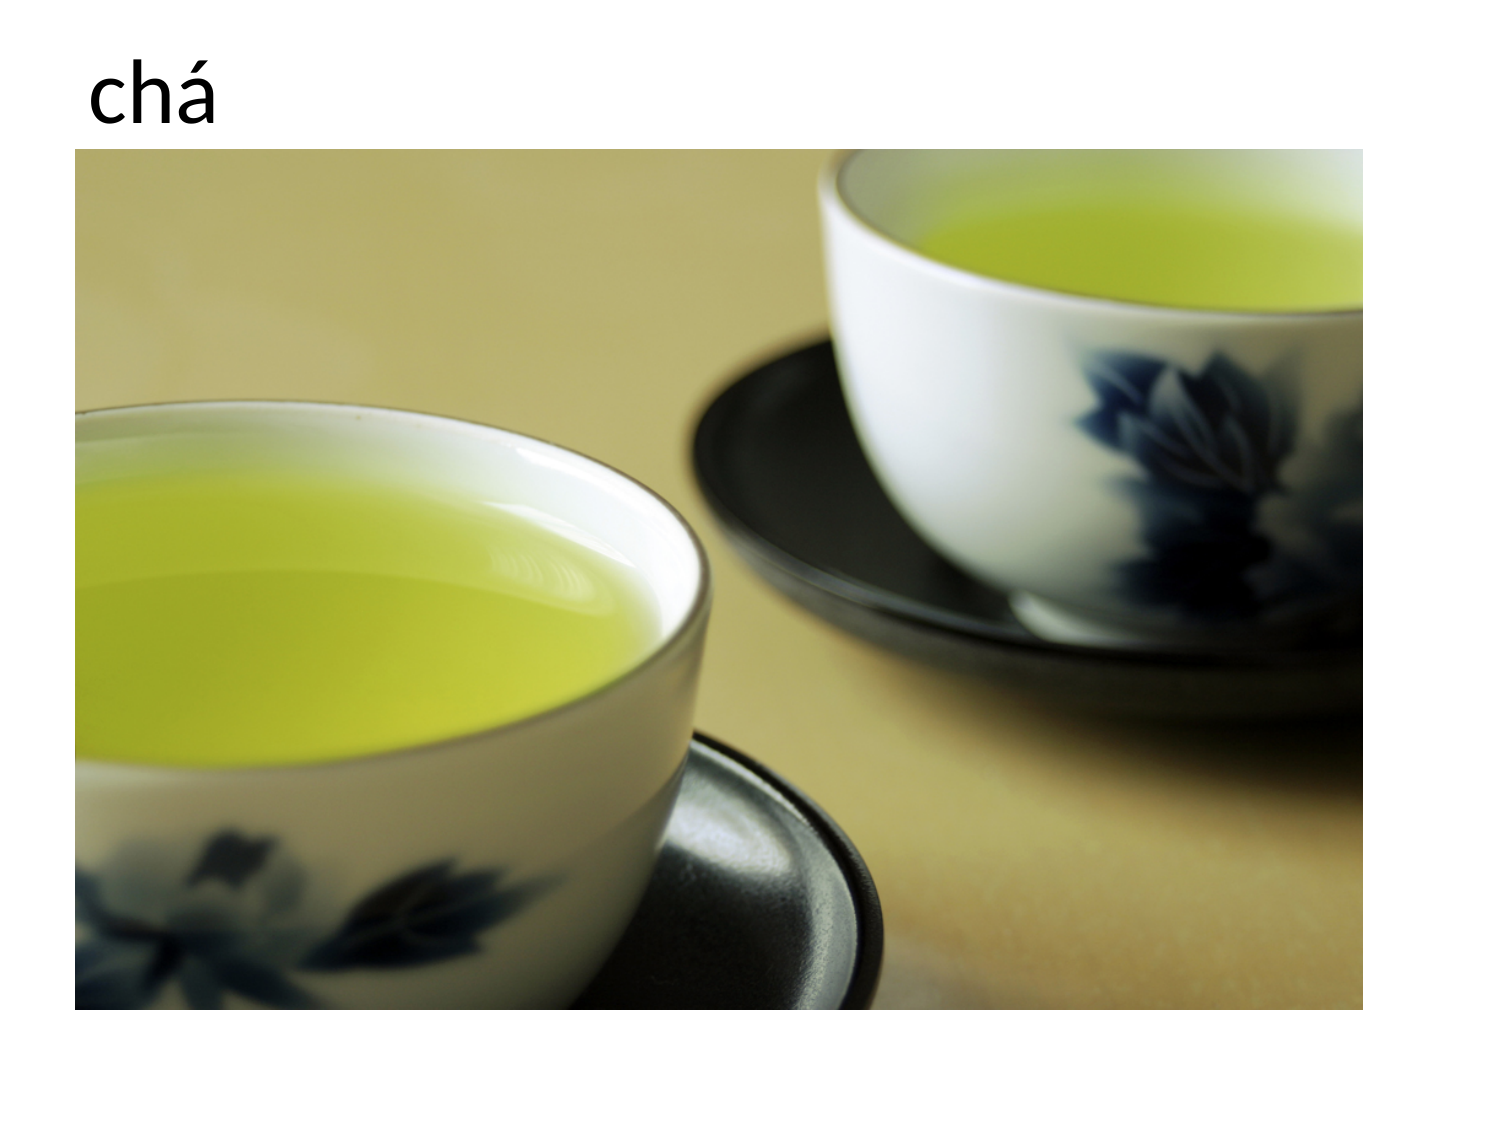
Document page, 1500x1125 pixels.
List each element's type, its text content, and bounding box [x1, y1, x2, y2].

text_box chá [65, 24, 256, 150]
picture [74, 149, 1363, 1010]
